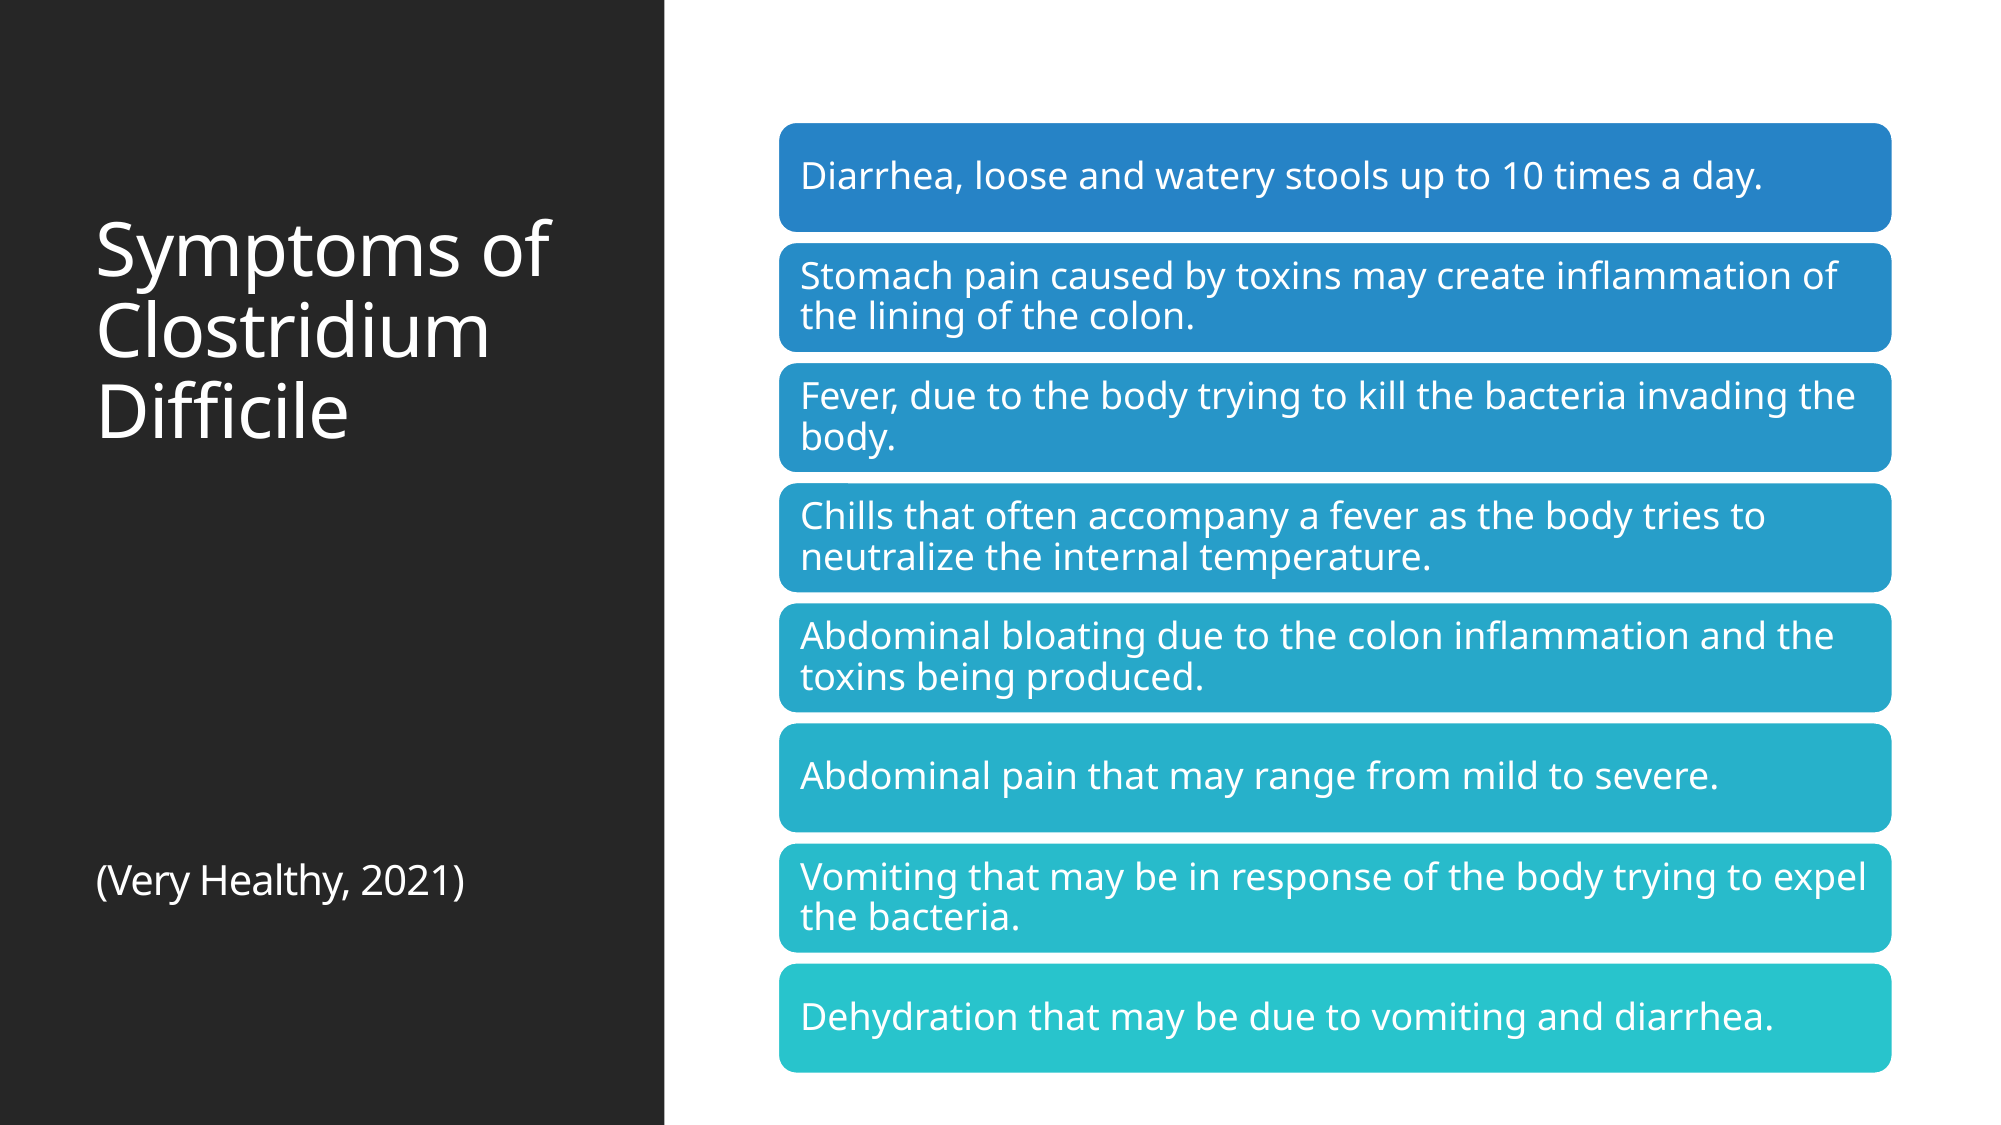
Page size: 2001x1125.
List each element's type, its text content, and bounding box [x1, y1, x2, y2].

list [777, 104, 1894, 1092]
text_box [0, 0, 666, 1125]
title Symptoms of Clostridium Difficile (Very Healthy, 2021) [80, 84, 587, 1032]
text_box [666, 0, 2000, 1125]
